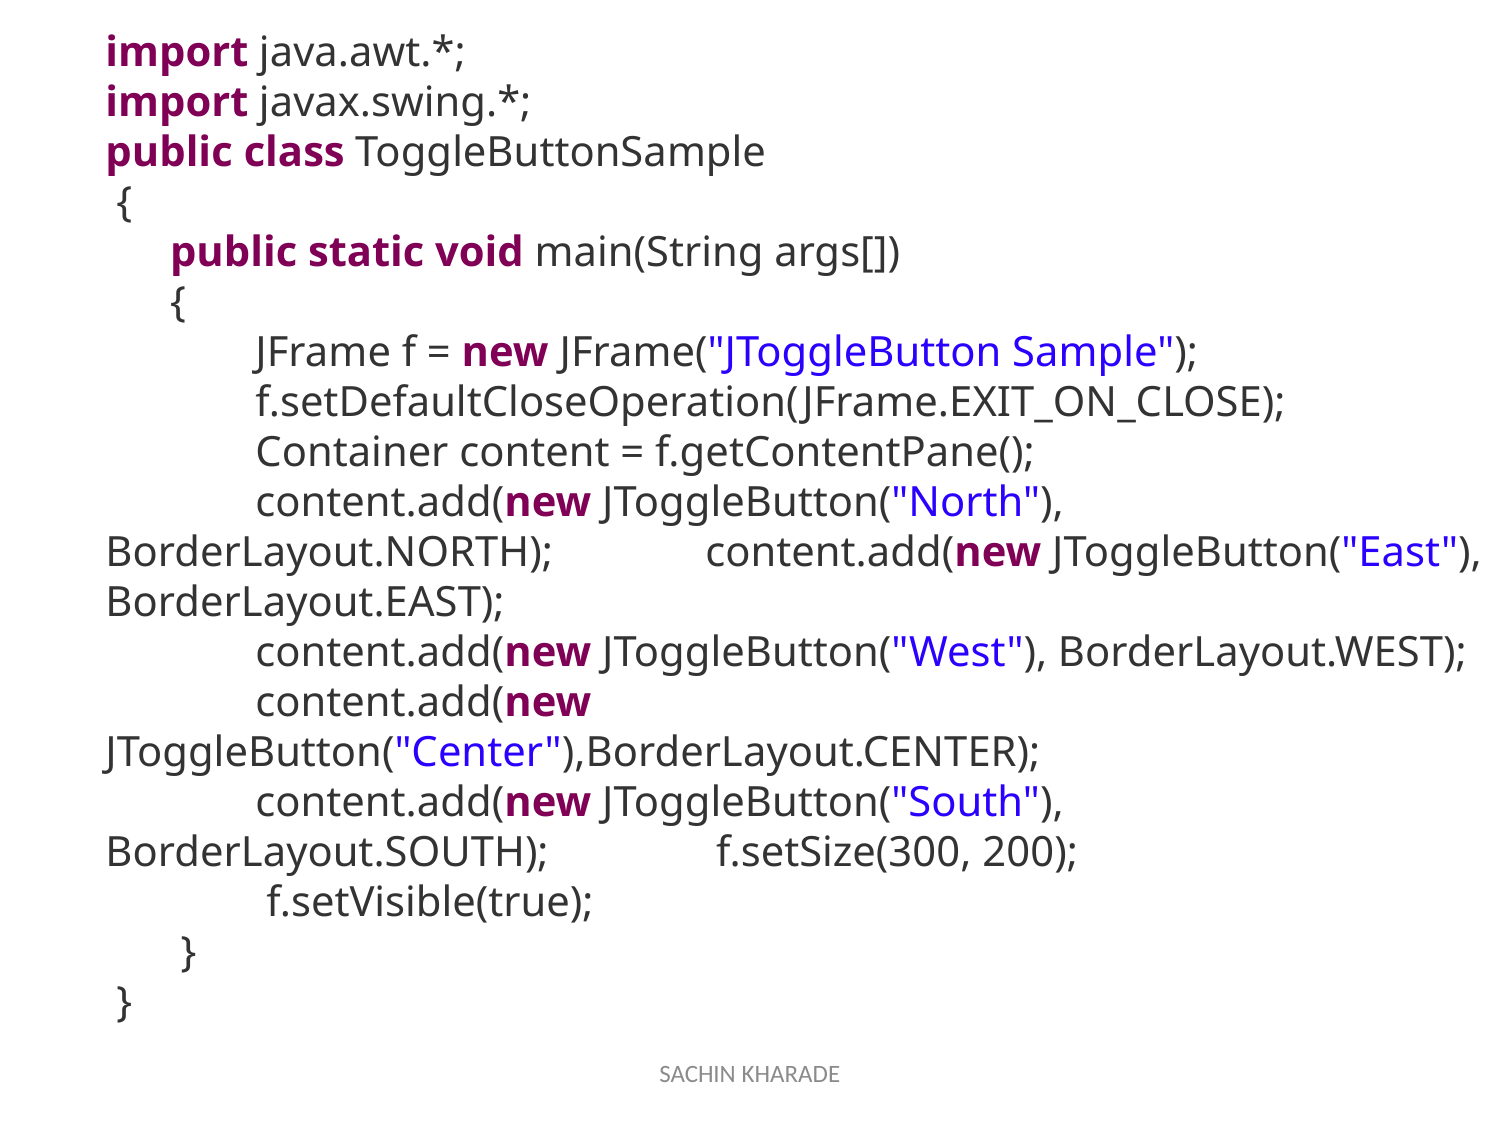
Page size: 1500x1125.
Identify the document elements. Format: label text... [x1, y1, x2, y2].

text_box import java.awt.*; import javax.swing.*; public class ToggleButtonSample { public static void main(String args[]) { JFrame f = new JFrame("JToggleButton Sample"); f.setDefaultCloseOperation(JFrame.EXIT_ON_CLOSE); Container content = f.getContentPane(); content.add(new JToggleButton("North"), BorderLayout.NORTH); content.add(new JToggleButton("East"), BorderLayout.EAST); content.add(new JToggleButton("West"), BorderLayout.WEST); content.add(new JToggleButton("Center"),BorderLayout.CENTER); content.add(new JToggleButton("South"), BorderLayout.SOUTH); f.setSize(300, 200); f.setVisible(true); } } [105, 24, 1500, 1090]
footer SACHIN KHARADE [512, 1042, 988, 1103]
